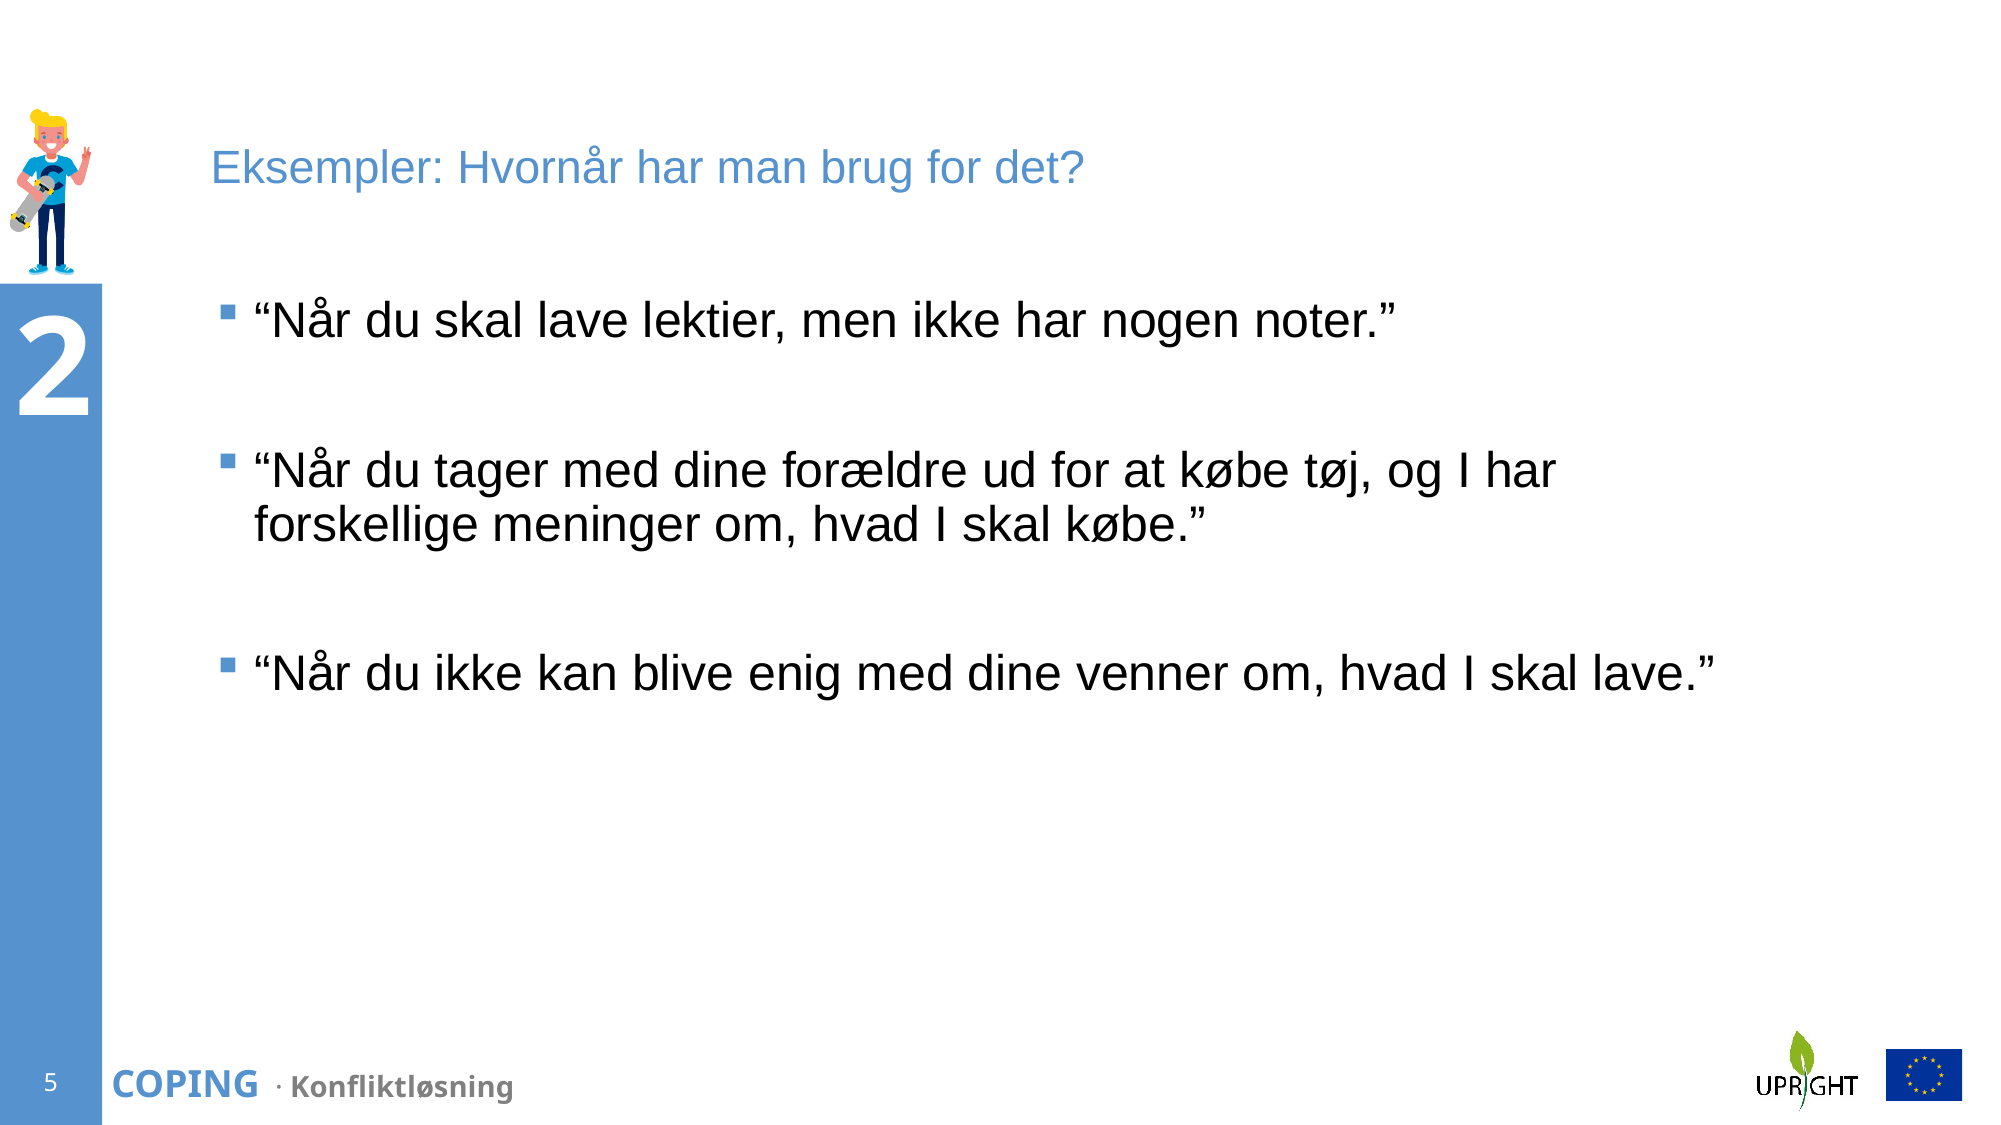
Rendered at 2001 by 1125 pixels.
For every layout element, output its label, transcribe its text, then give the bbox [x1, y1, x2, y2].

picture [2, 87, 98, 286]
title Eksempler: Hvornår har man brug for det? [195, 134, 1870, 202]
list “Når du skal lave lektier, men ikke har nogen noter.” “Når du tager med dine forældre ud for at købe tøj, og I har forskellige meninger om, hvad I skal købe.” “Når du ikke kan blive enig med dine venner om, hvad I skal lave.” [201, 286, 1792, 942]
picture [1886, 1049, 1963, 1101]
picture [1741, 1024, 1869, 1120]
